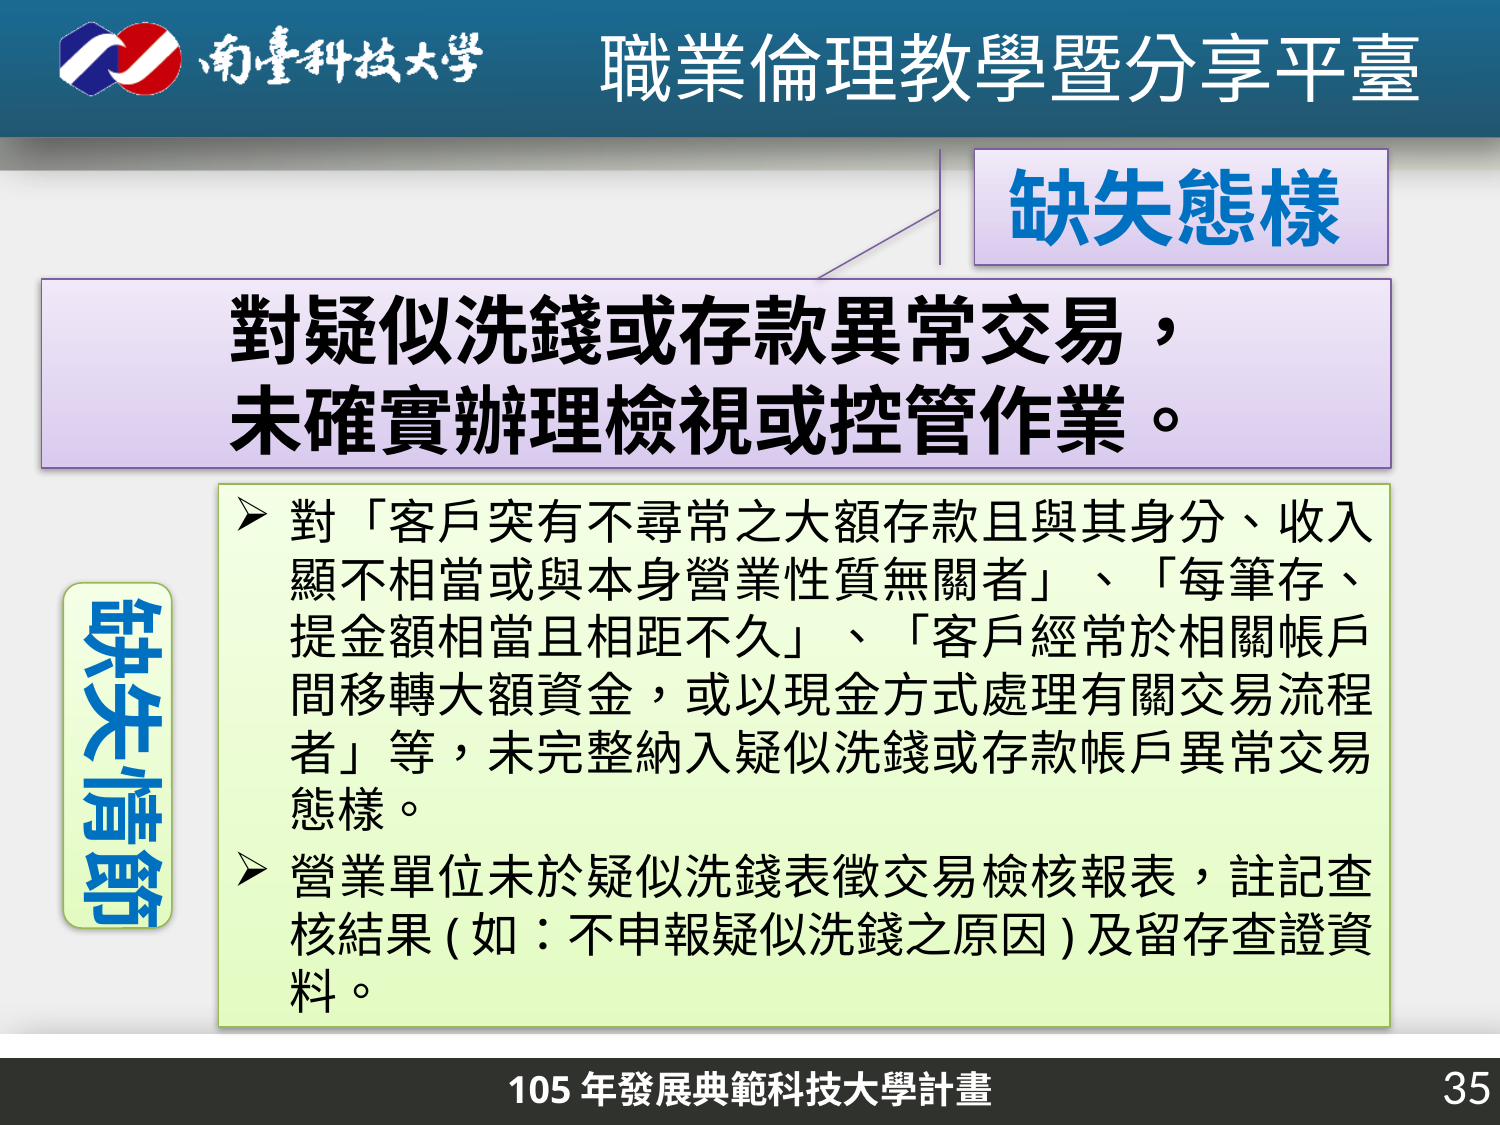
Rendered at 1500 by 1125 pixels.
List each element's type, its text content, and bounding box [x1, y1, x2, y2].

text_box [47, 582, 183, 985]
list 對「客戶突有不尋常之大額存款且與其身分、收入顯不相當或與本身營業性質無關者」、「每筆存、提金額相當且相距不久」、「客戶經常於相關帳戶間移轉大額資金，或以現金方式處理有關交易流程者」等，未完整納入疑似洗錢或存款帳戶異常交易態樣。 營業單位未於疑似洗錢表徵交易檢核報表，註記查核結果(如：不申報疑似洗錢之原因)及留存查證資料。 [218, 483, 1391, 1028]
picture [0, 0, 1500, 1125]
text_box 職業倫理教學暨分享平臺 [572, 13, 1450, 119]
title 對疑似洗錢或存款異常交易， 未確實辦理檢視或控管作業。 [41, 278, 1392, 469]
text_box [974, 148, 1389, 266]
